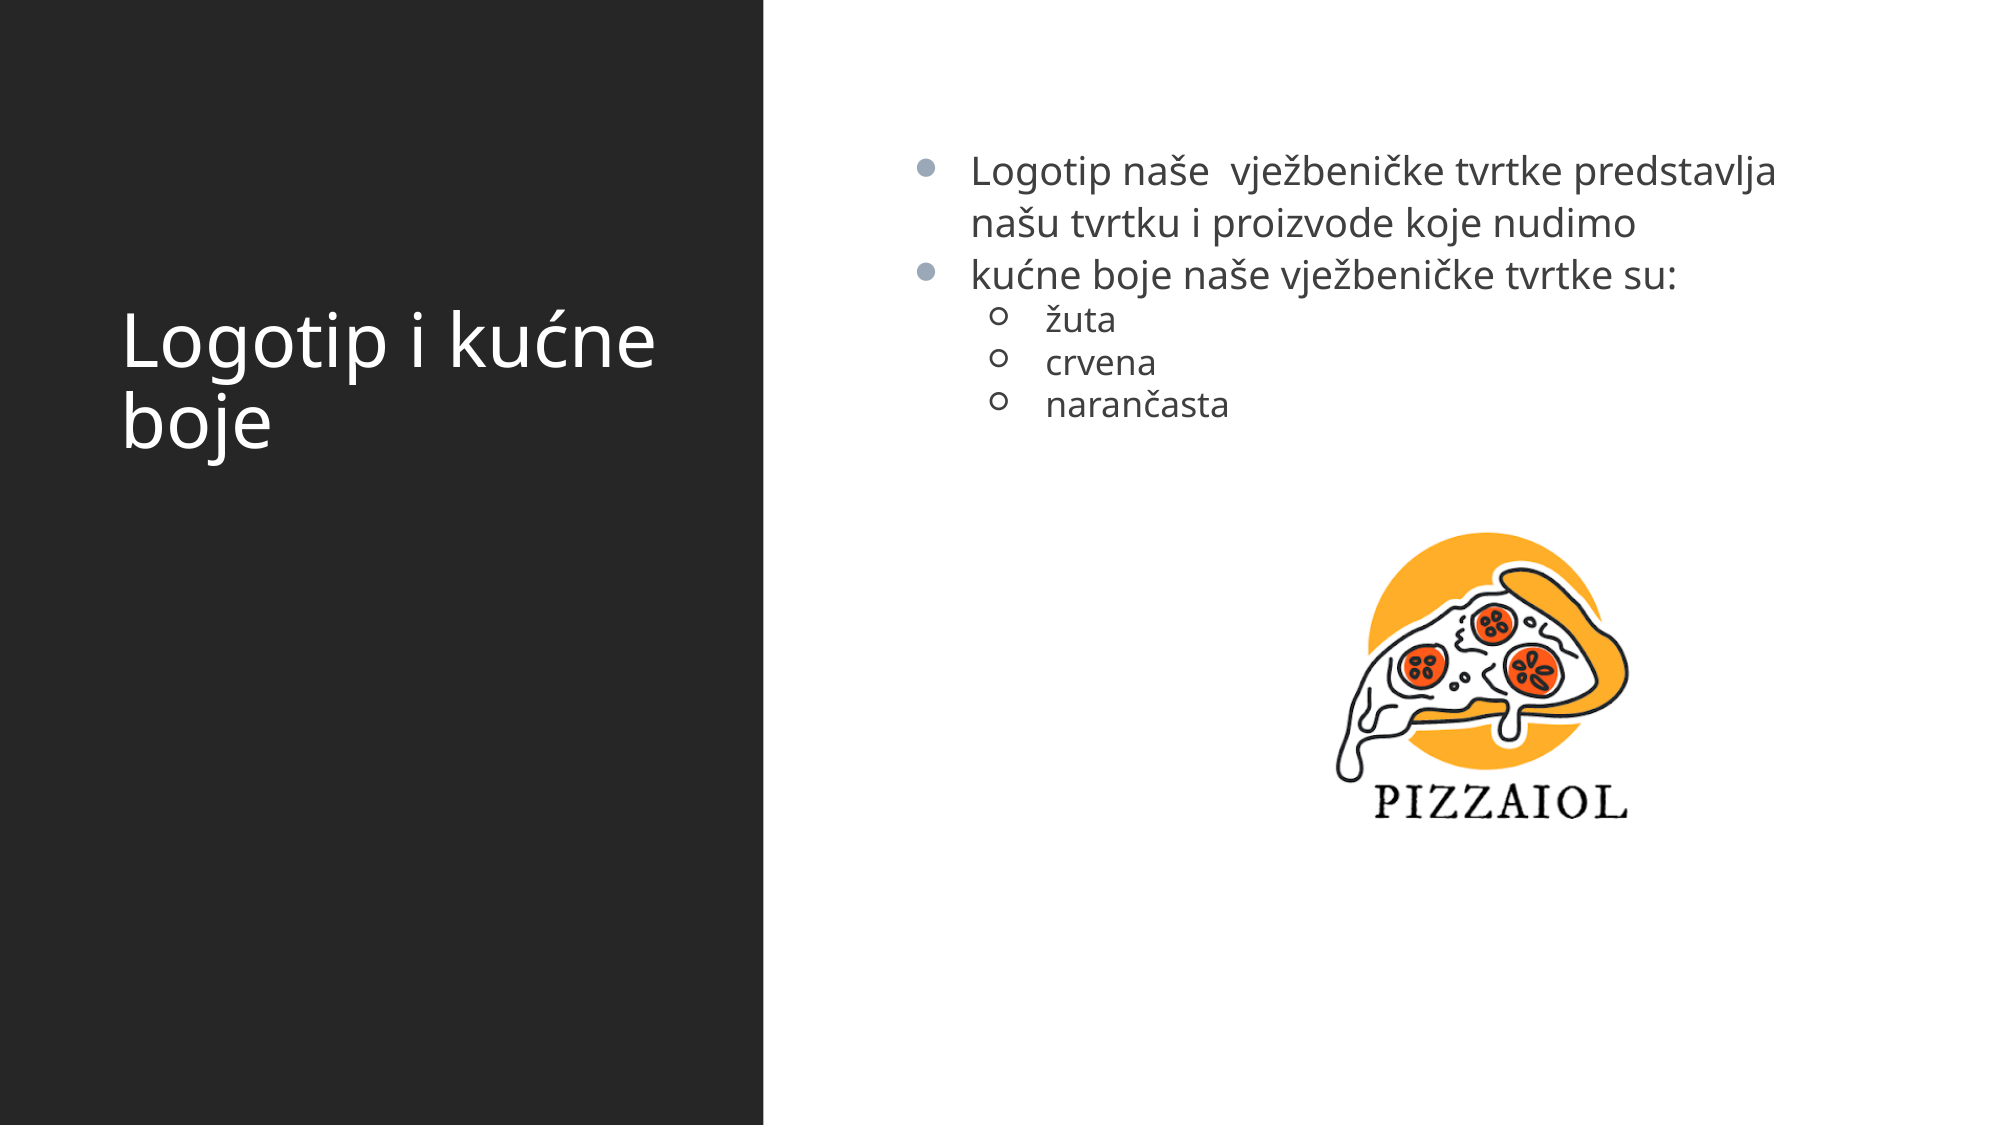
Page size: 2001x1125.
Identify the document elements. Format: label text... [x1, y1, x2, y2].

list Logotip naše vježbeničke tvrtke predstavlja našu tvrtku i proizvode koje nudimo kućne boje naše vježbeničke tvrtke su: žuta crvena narančasta [895, 133, 1868, 1002]
picture [1302, 506, 1675, 868]
title Logotip i kućne boje [105, 128, 683, 473]
